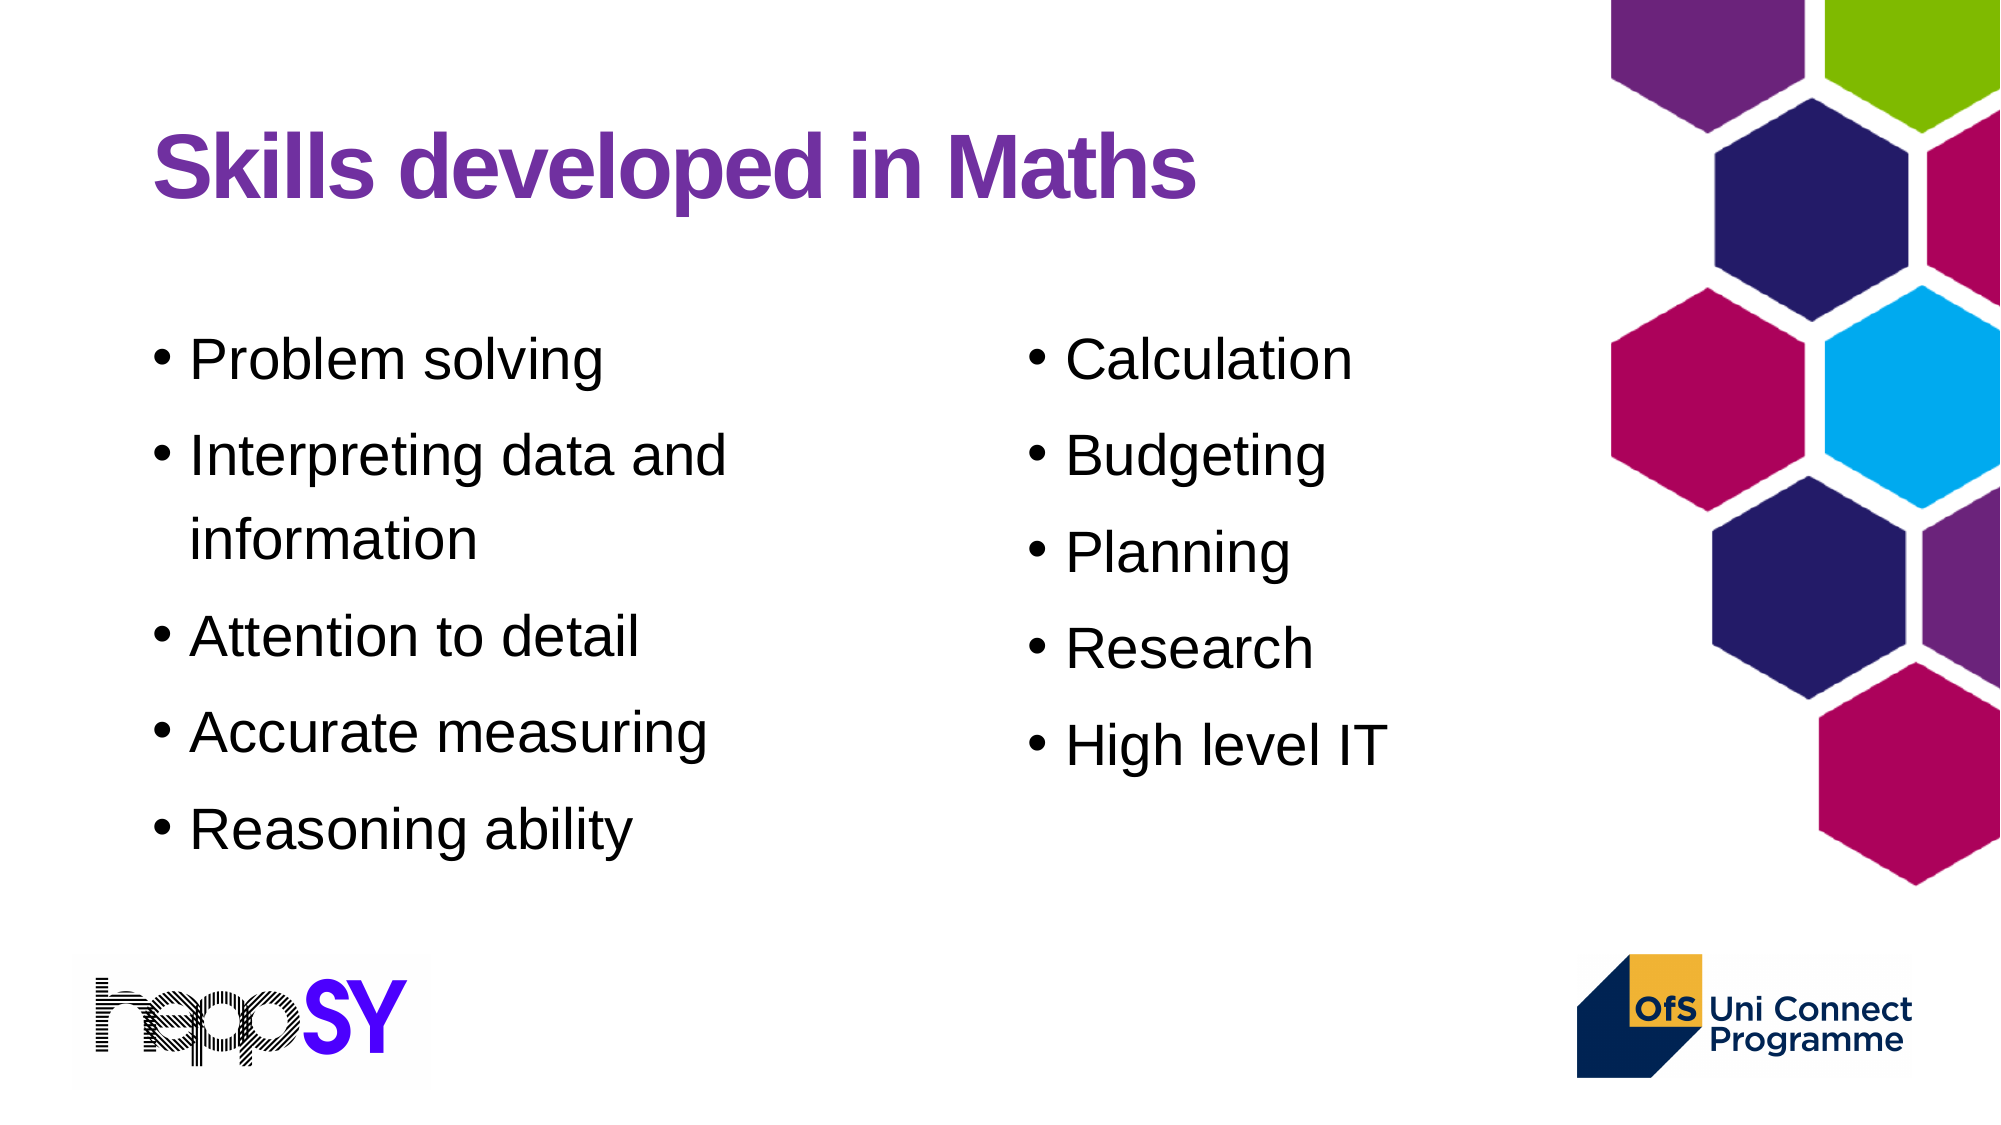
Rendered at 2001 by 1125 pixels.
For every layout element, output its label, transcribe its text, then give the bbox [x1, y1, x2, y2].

picture [1600, 2, 2000, 330]
picture [1863, 465, 2000, 890]
list Calculation Budgeting Planning Research High level IT [1012, 299, 1863, 1014]
picture [72, 954, 431, 1090]
list Problem solving Interpreting data and information Attention to detail Accurate measuring Reasoning ability [137, 299, 988, 1014]
picture [1577, 954, 1912, 1078]
title Skills developed in Maths [137, 59, 1863, 278]
